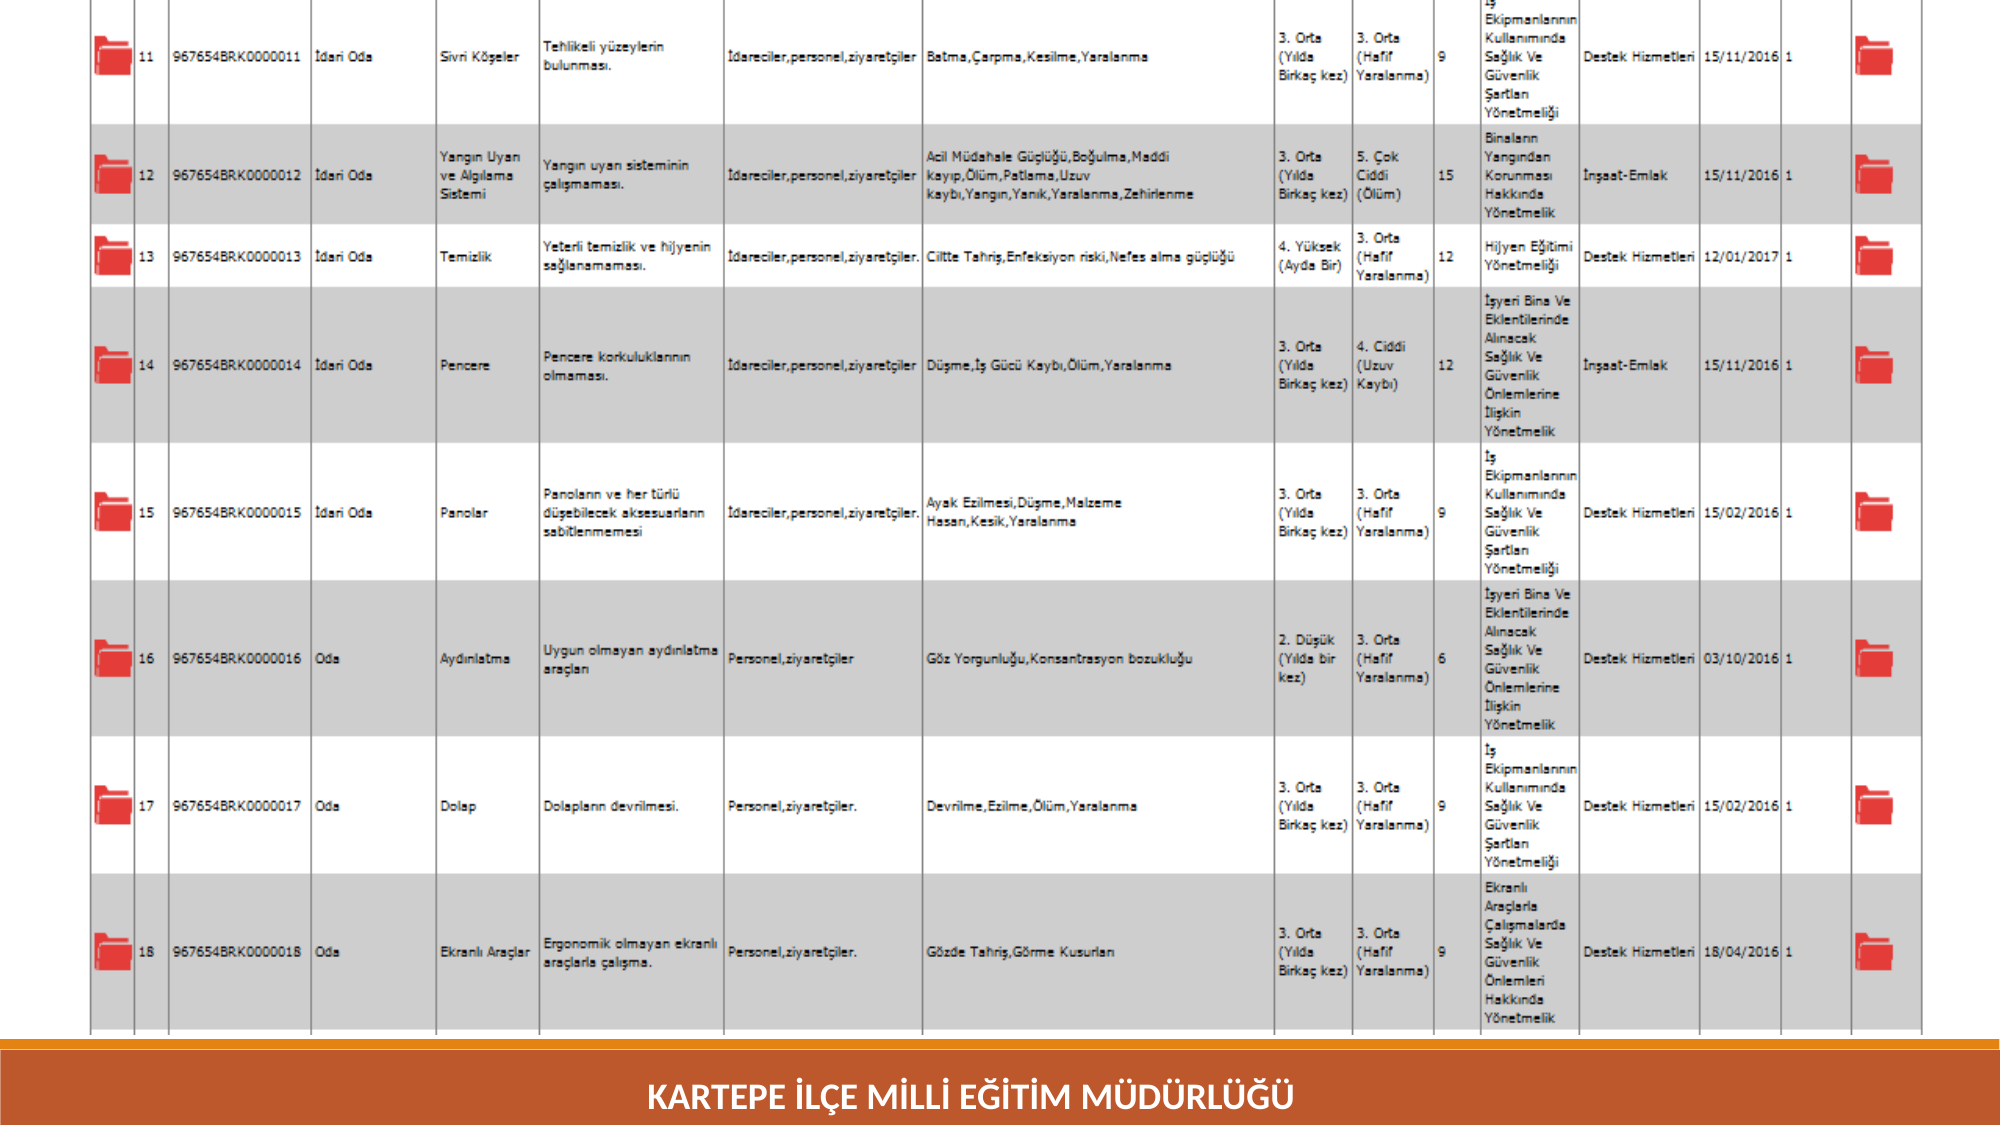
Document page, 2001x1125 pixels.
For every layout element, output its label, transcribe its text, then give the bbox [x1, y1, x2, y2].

picture [87, 0, 1926, 1035]
text_box KARTEPE İLÇE MİLLİ EĞİTİM MÜDÜRLÜĞÜ [632, 1064, 1311, 1125]
